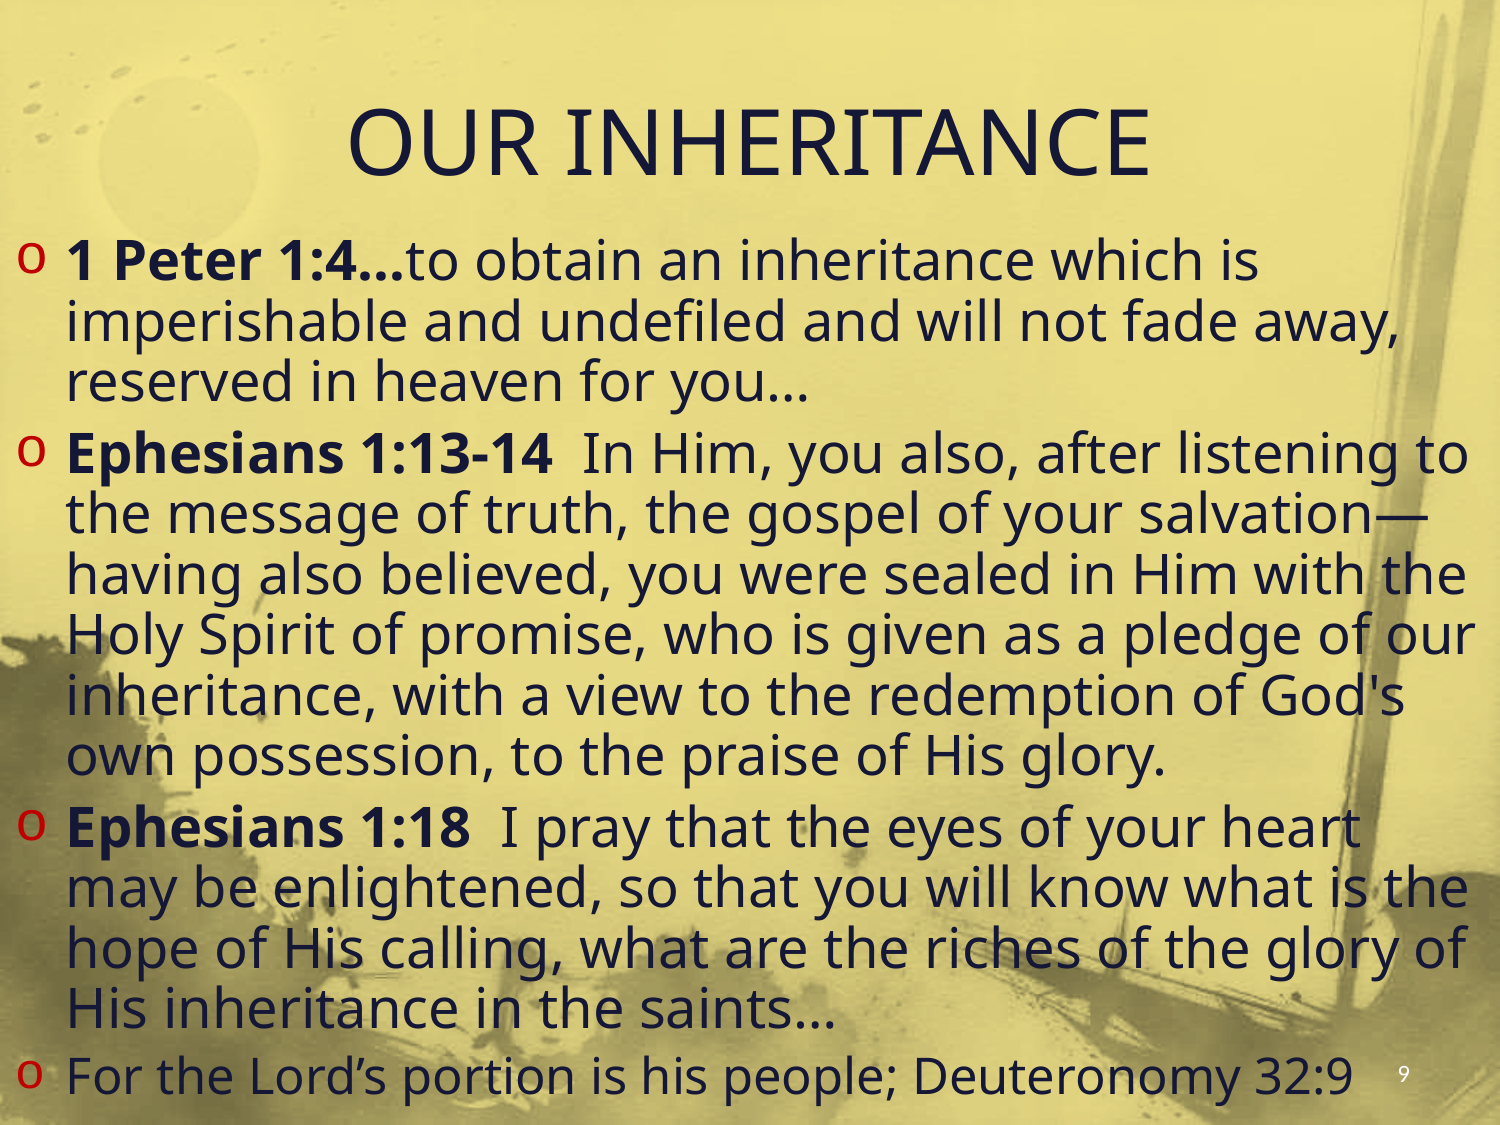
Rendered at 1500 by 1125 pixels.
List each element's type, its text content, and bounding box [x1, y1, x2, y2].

list 1 Peter 1:4…to obtain an inheritance which is imperishable and undefiled and will not fade away, reserved in heaven for you… Ephesians 1:13-14 In Him, you also, after listening to the message of truth, the gospel of your salvation—having also believed, you were sealed in Him with the Holy Spirit of promise, who is given as a pledge of our inheritance, with a view to the redemption of God's own possession, to the praise of His glory. Ephesians 1:18 I pray that the eyes of your heart may be enlightened, so that you will know what is the hope of His calling, what are the riches of the glory of His inheritance in the saints… For the Lord’s portion is his people; Deuteronomy 32:9 [0, 224, 1500, 1125]
slide_number 9 [1074, 1042, 1425, 1103]
title OUR INHERITANCE [0, 45, 1500, 224]
